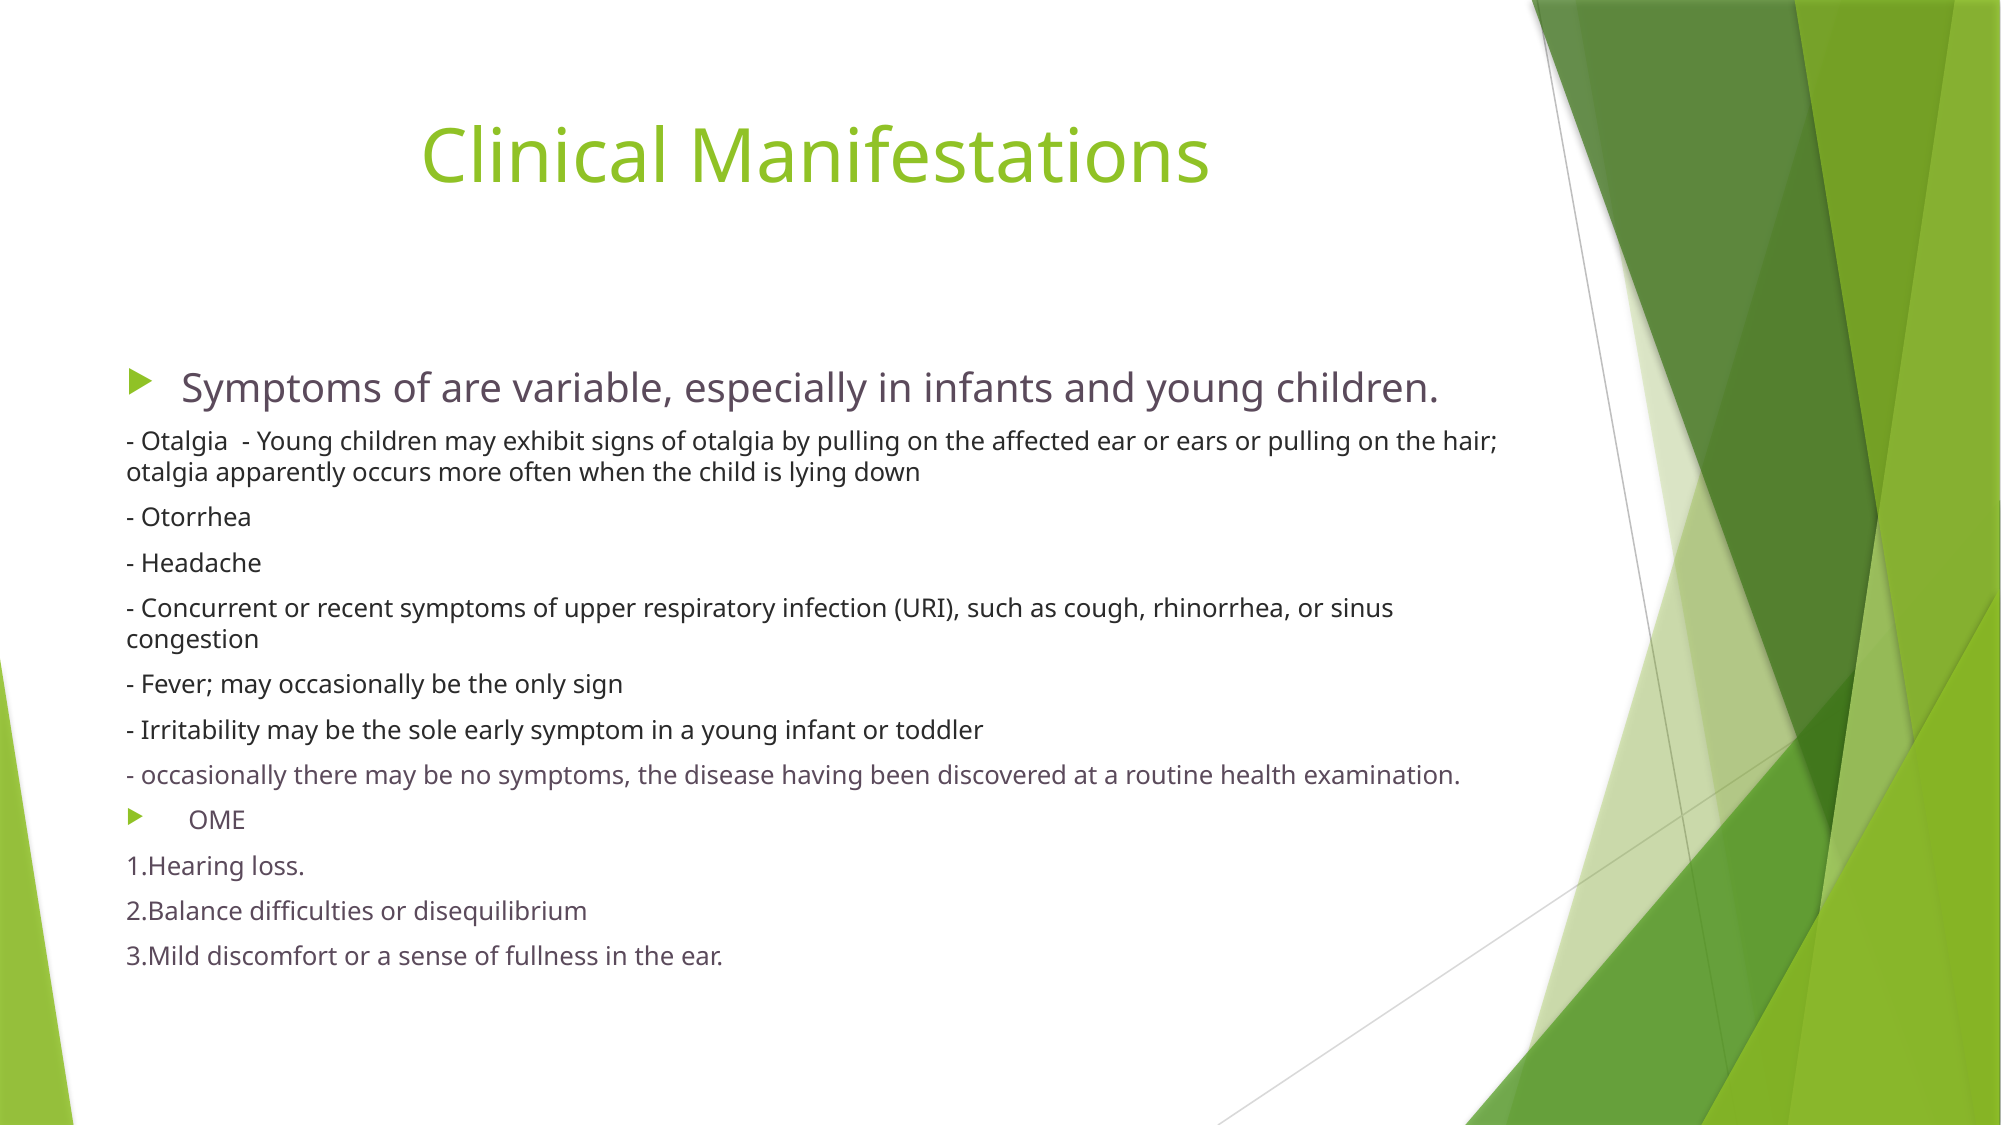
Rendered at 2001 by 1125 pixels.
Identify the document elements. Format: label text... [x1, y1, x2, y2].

list Symptoms of are variable, especially in infants and young children. - Otalgia - Young children may exhibit signs of otalgia by pulling on the affected ear or ears or pulling on the hair; otalgia apparently occurs more often when the child is lying down - Otorrhea - Headache - Concurrent or recent symptoms of upper respiratory infection (URI), such as cough, rhinorrhea, or sinus congestion - Fever; may occasionally be the only sign - Irritability may be the sole early symptom in a young infant or toddler - occasionally there may be no symptoms, the disease having been discovered at a routine health examination. OME 1.Hearing loss. 2.Balance difficulties or disequilibrium 3.Mild discomfort or a sense of fullness in the ear. [111, 354, 1522, 992]
title Clinical Manifestations [111, 99, 1522, 317]
